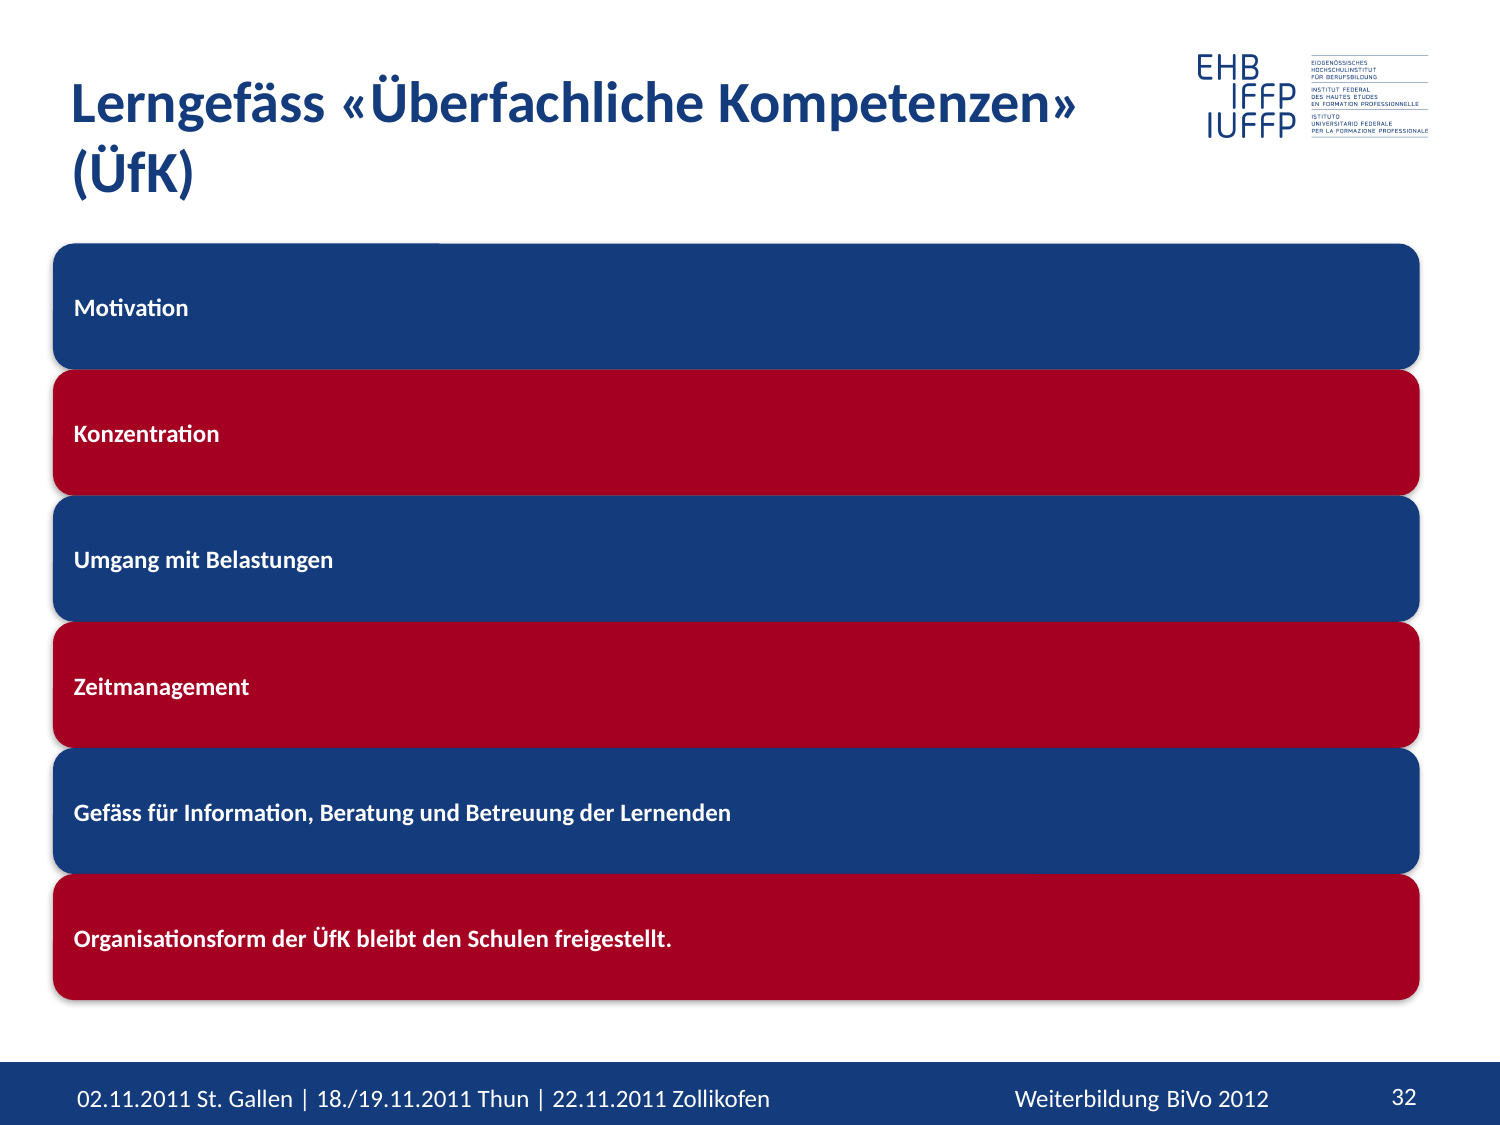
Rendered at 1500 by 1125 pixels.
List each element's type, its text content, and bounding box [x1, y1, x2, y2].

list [52, 243, 1420, 1001]
title Lerngefäss «Überfachliche Kompetenzen» (ÜfK) [56, 56, 1152, 197]
picture [1198, 54, 1429, 138]
